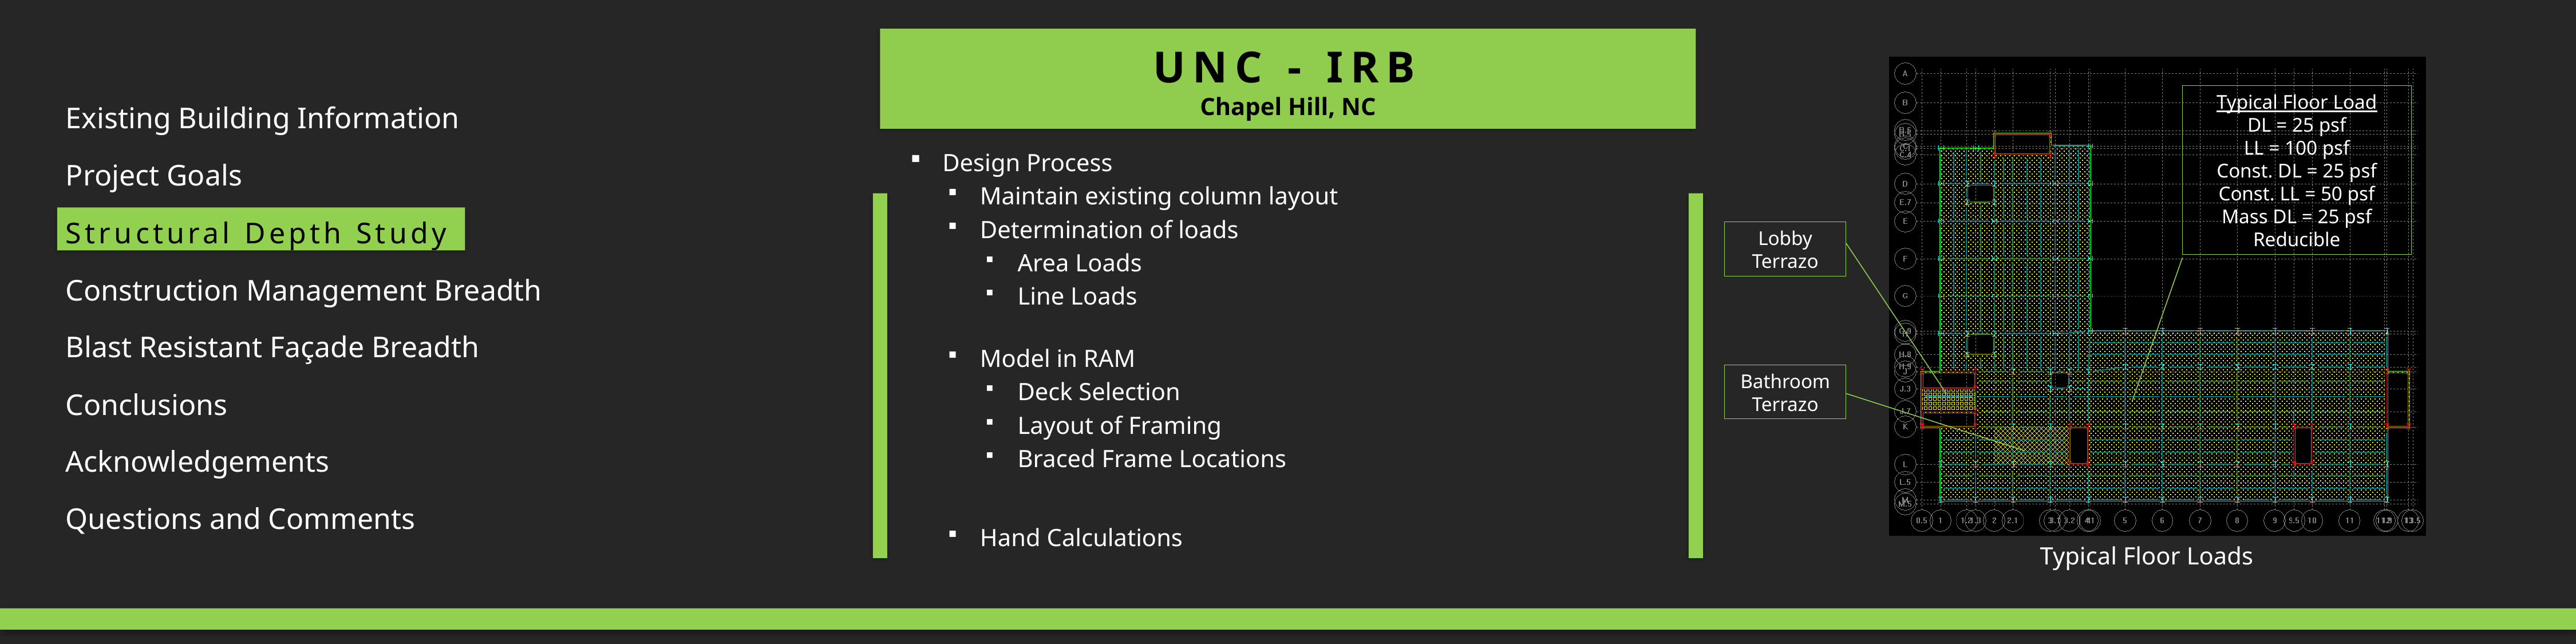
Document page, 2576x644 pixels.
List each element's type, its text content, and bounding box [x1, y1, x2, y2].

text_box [1846, 393, 2025, 451]
text_box Bathroom Terrazo [1724, 365, 1846, 419]
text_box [2085, 303, 2229, 354]
list Existing Building Information Project Goals Structural Depth Study Construction Management Breadth Blast Resistant Façade Breadth Conclusions Acknowledgements Questions and Comments [57, 78, 831, 559]
text_box [1688, 193, 1703, 558]
picture [1888, 57, 2426, 536]
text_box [1820, 268, 1971, 369]
text_box [872, 193, 887, 558]
list Design Process Maintain existing column layout Determination of loads Area Loads Line Loads Model in RAM Deck Selection Layout of Framing Braced Frame Locations Hand Calculations [901, 143, 1653, 580]
text_box Typical Floor Loads [1796, 536, 2498, 574]
text_box Lobby Terrazo [1724, 222, 1846, 276]
